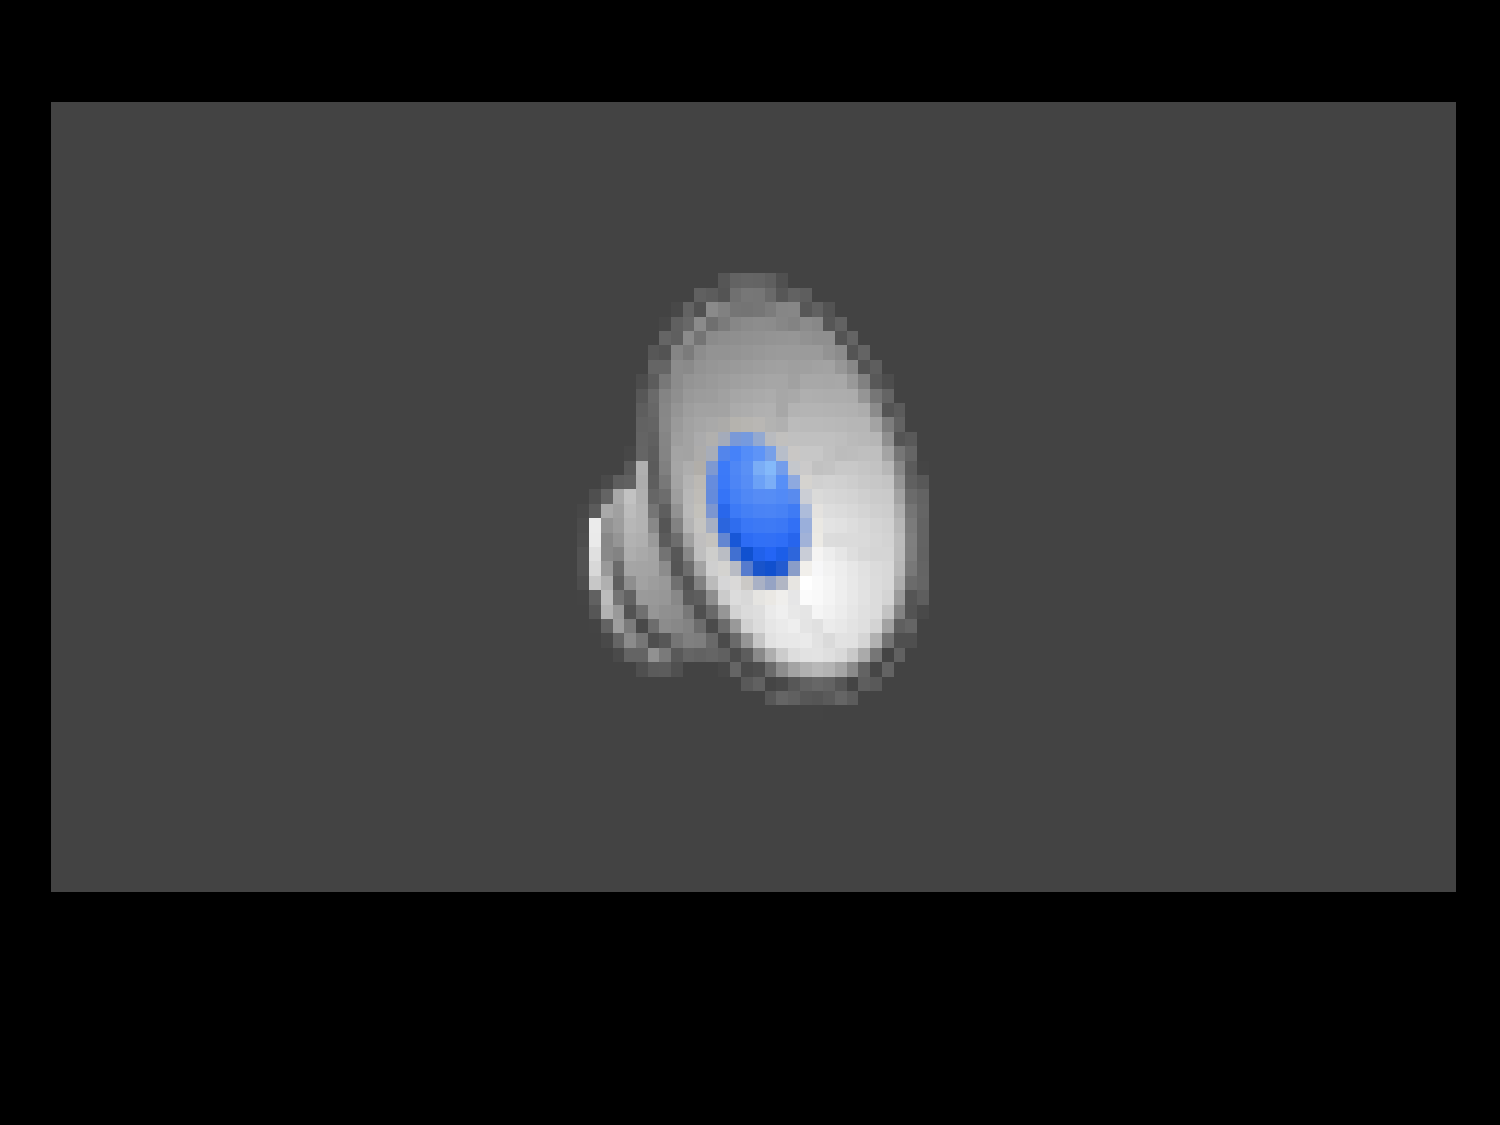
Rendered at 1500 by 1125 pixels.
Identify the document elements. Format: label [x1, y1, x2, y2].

text_box [50, 100, 1457, 894]
